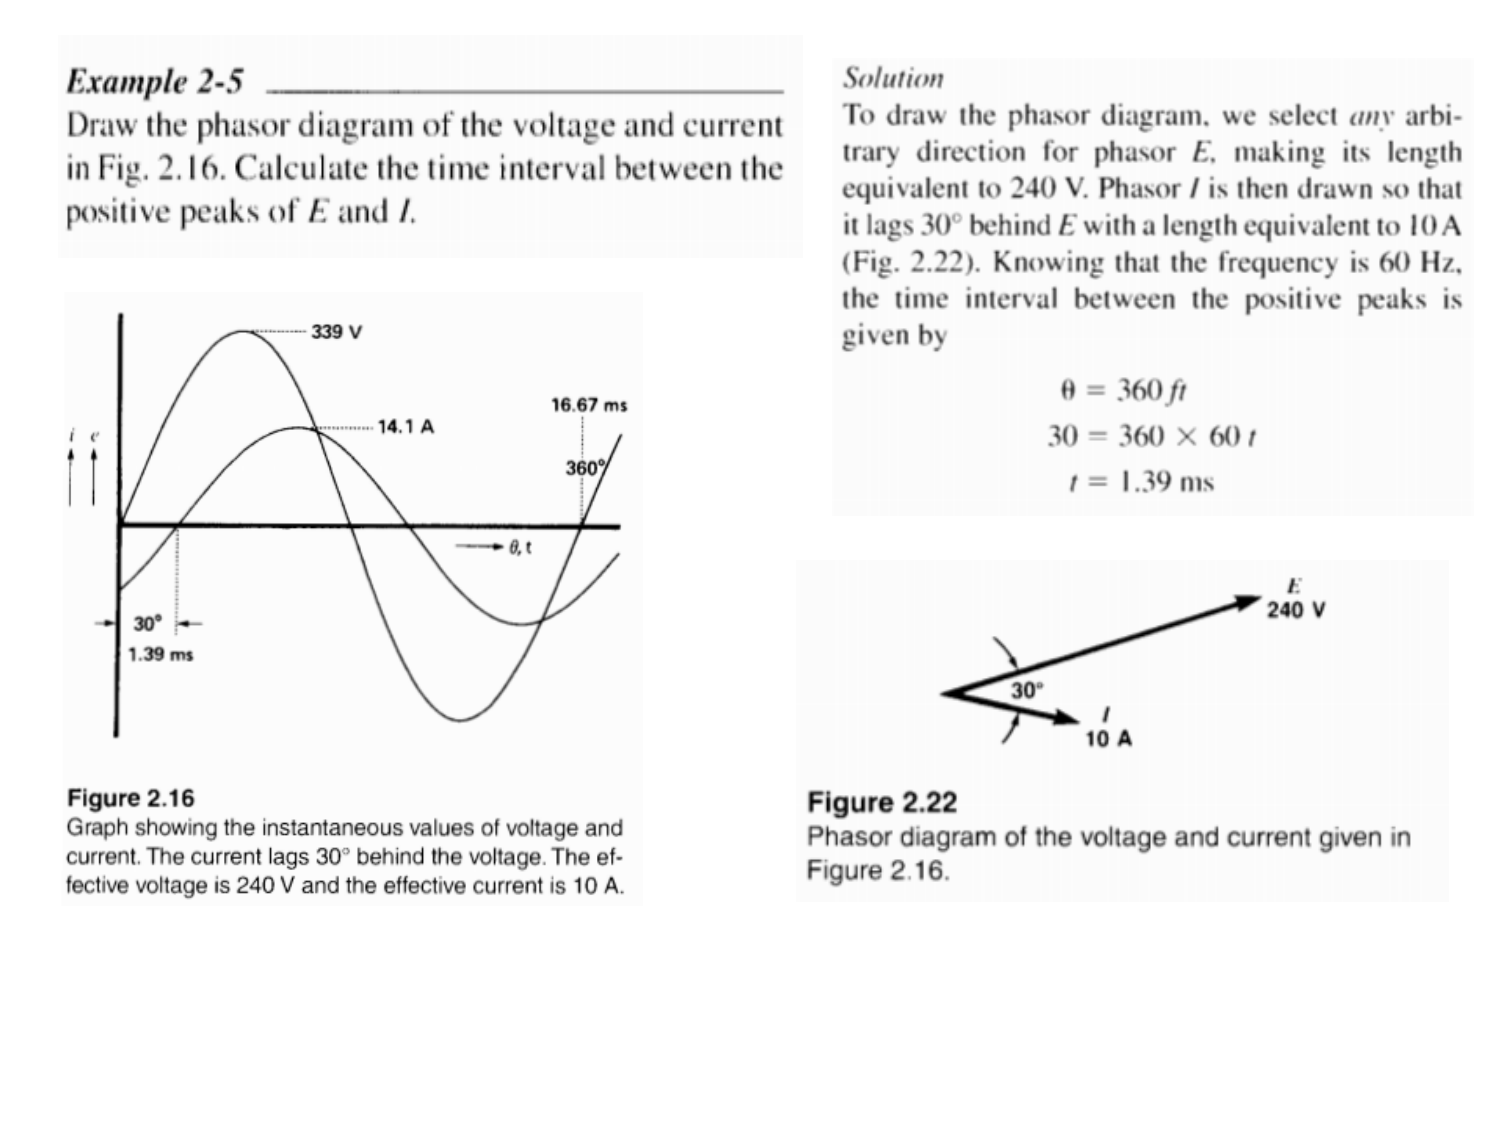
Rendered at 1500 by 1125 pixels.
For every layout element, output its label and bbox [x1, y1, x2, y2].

picture [46, 292, 643, 906]
picture [58, 34, 803, 258]
picture [796, 559, 1449, 902]
picture [831, 58, 1475, 516]
